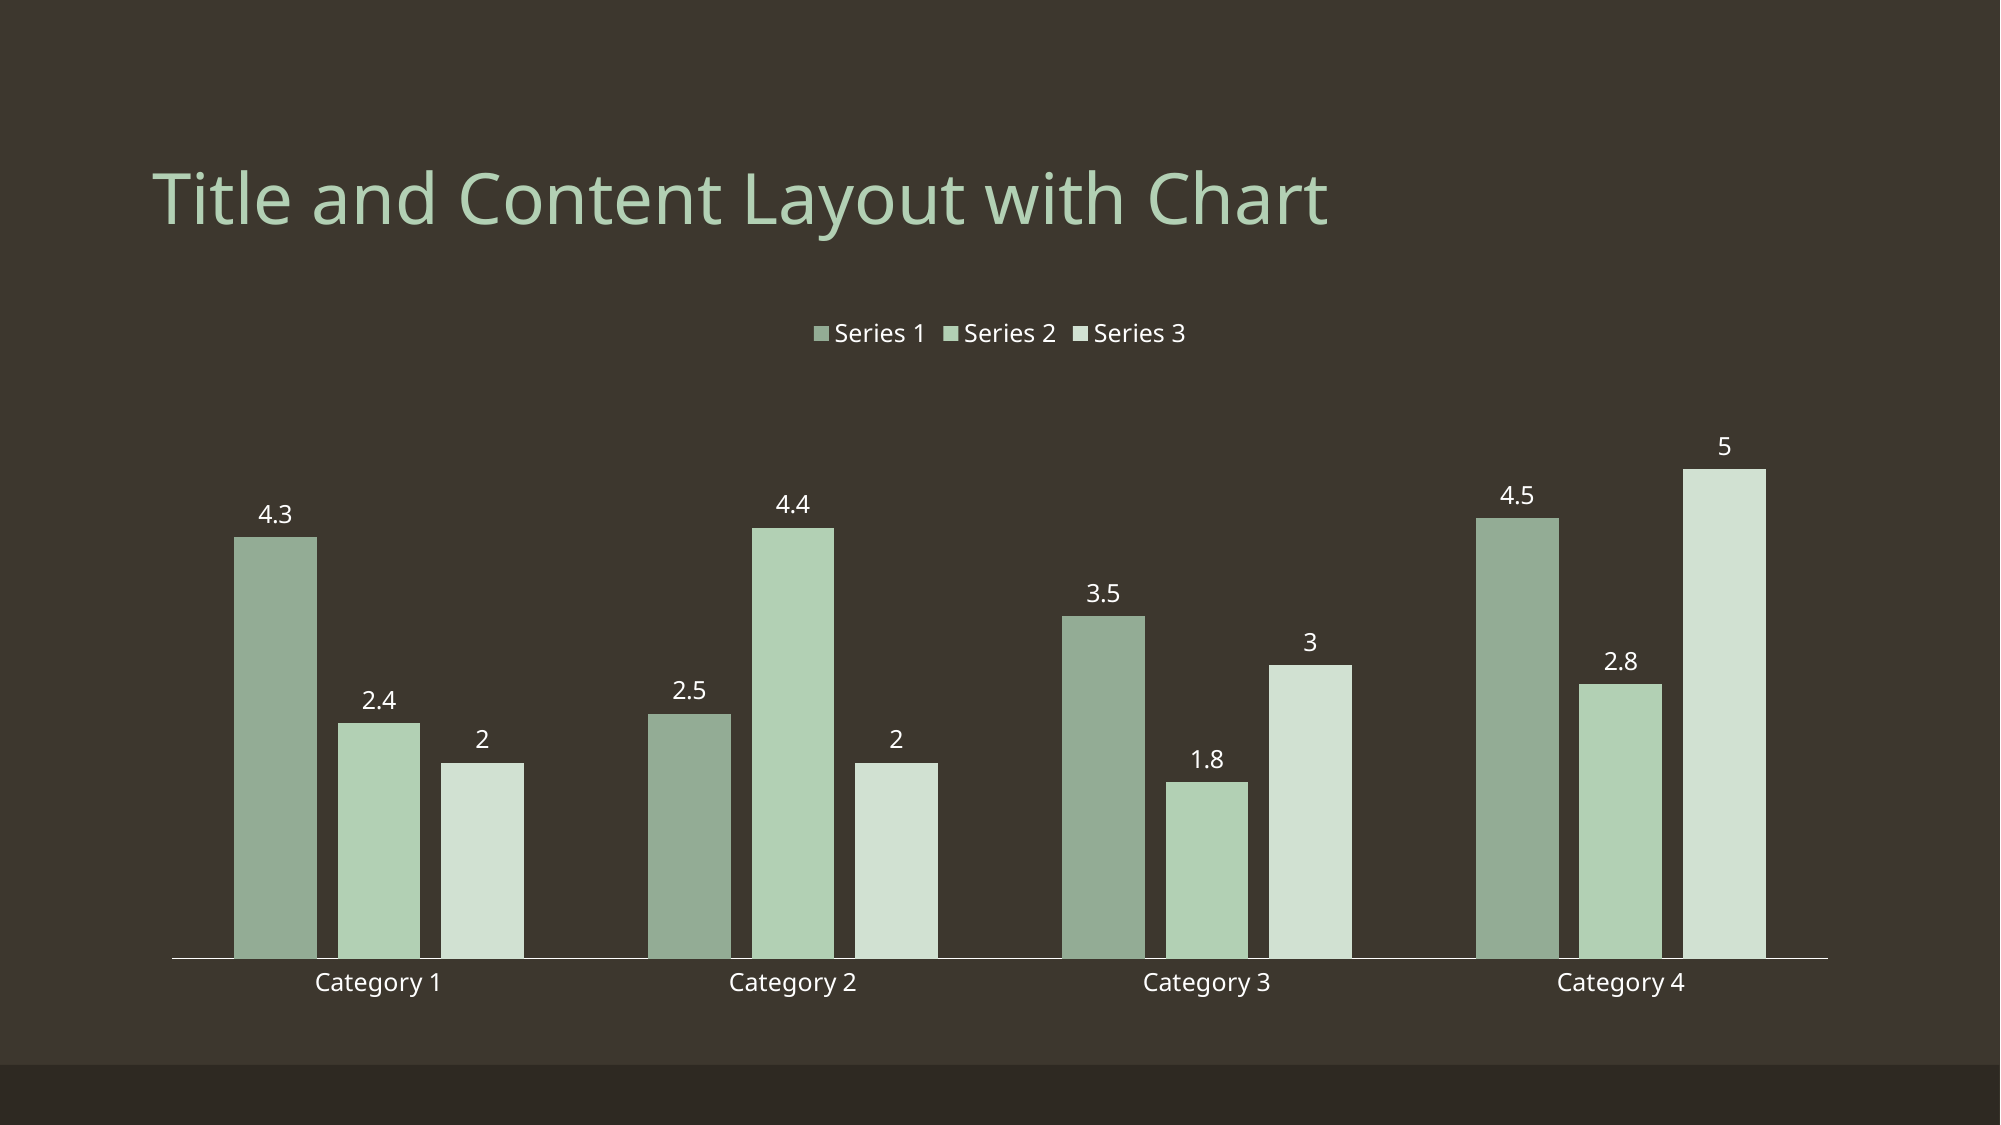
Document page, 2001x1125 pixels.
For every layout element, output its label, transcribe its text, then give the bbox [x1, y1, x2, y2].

chart [137, 299, 1863, 1014]
title Title and Content Layout with Chart [137, 59, 1863, 248]
